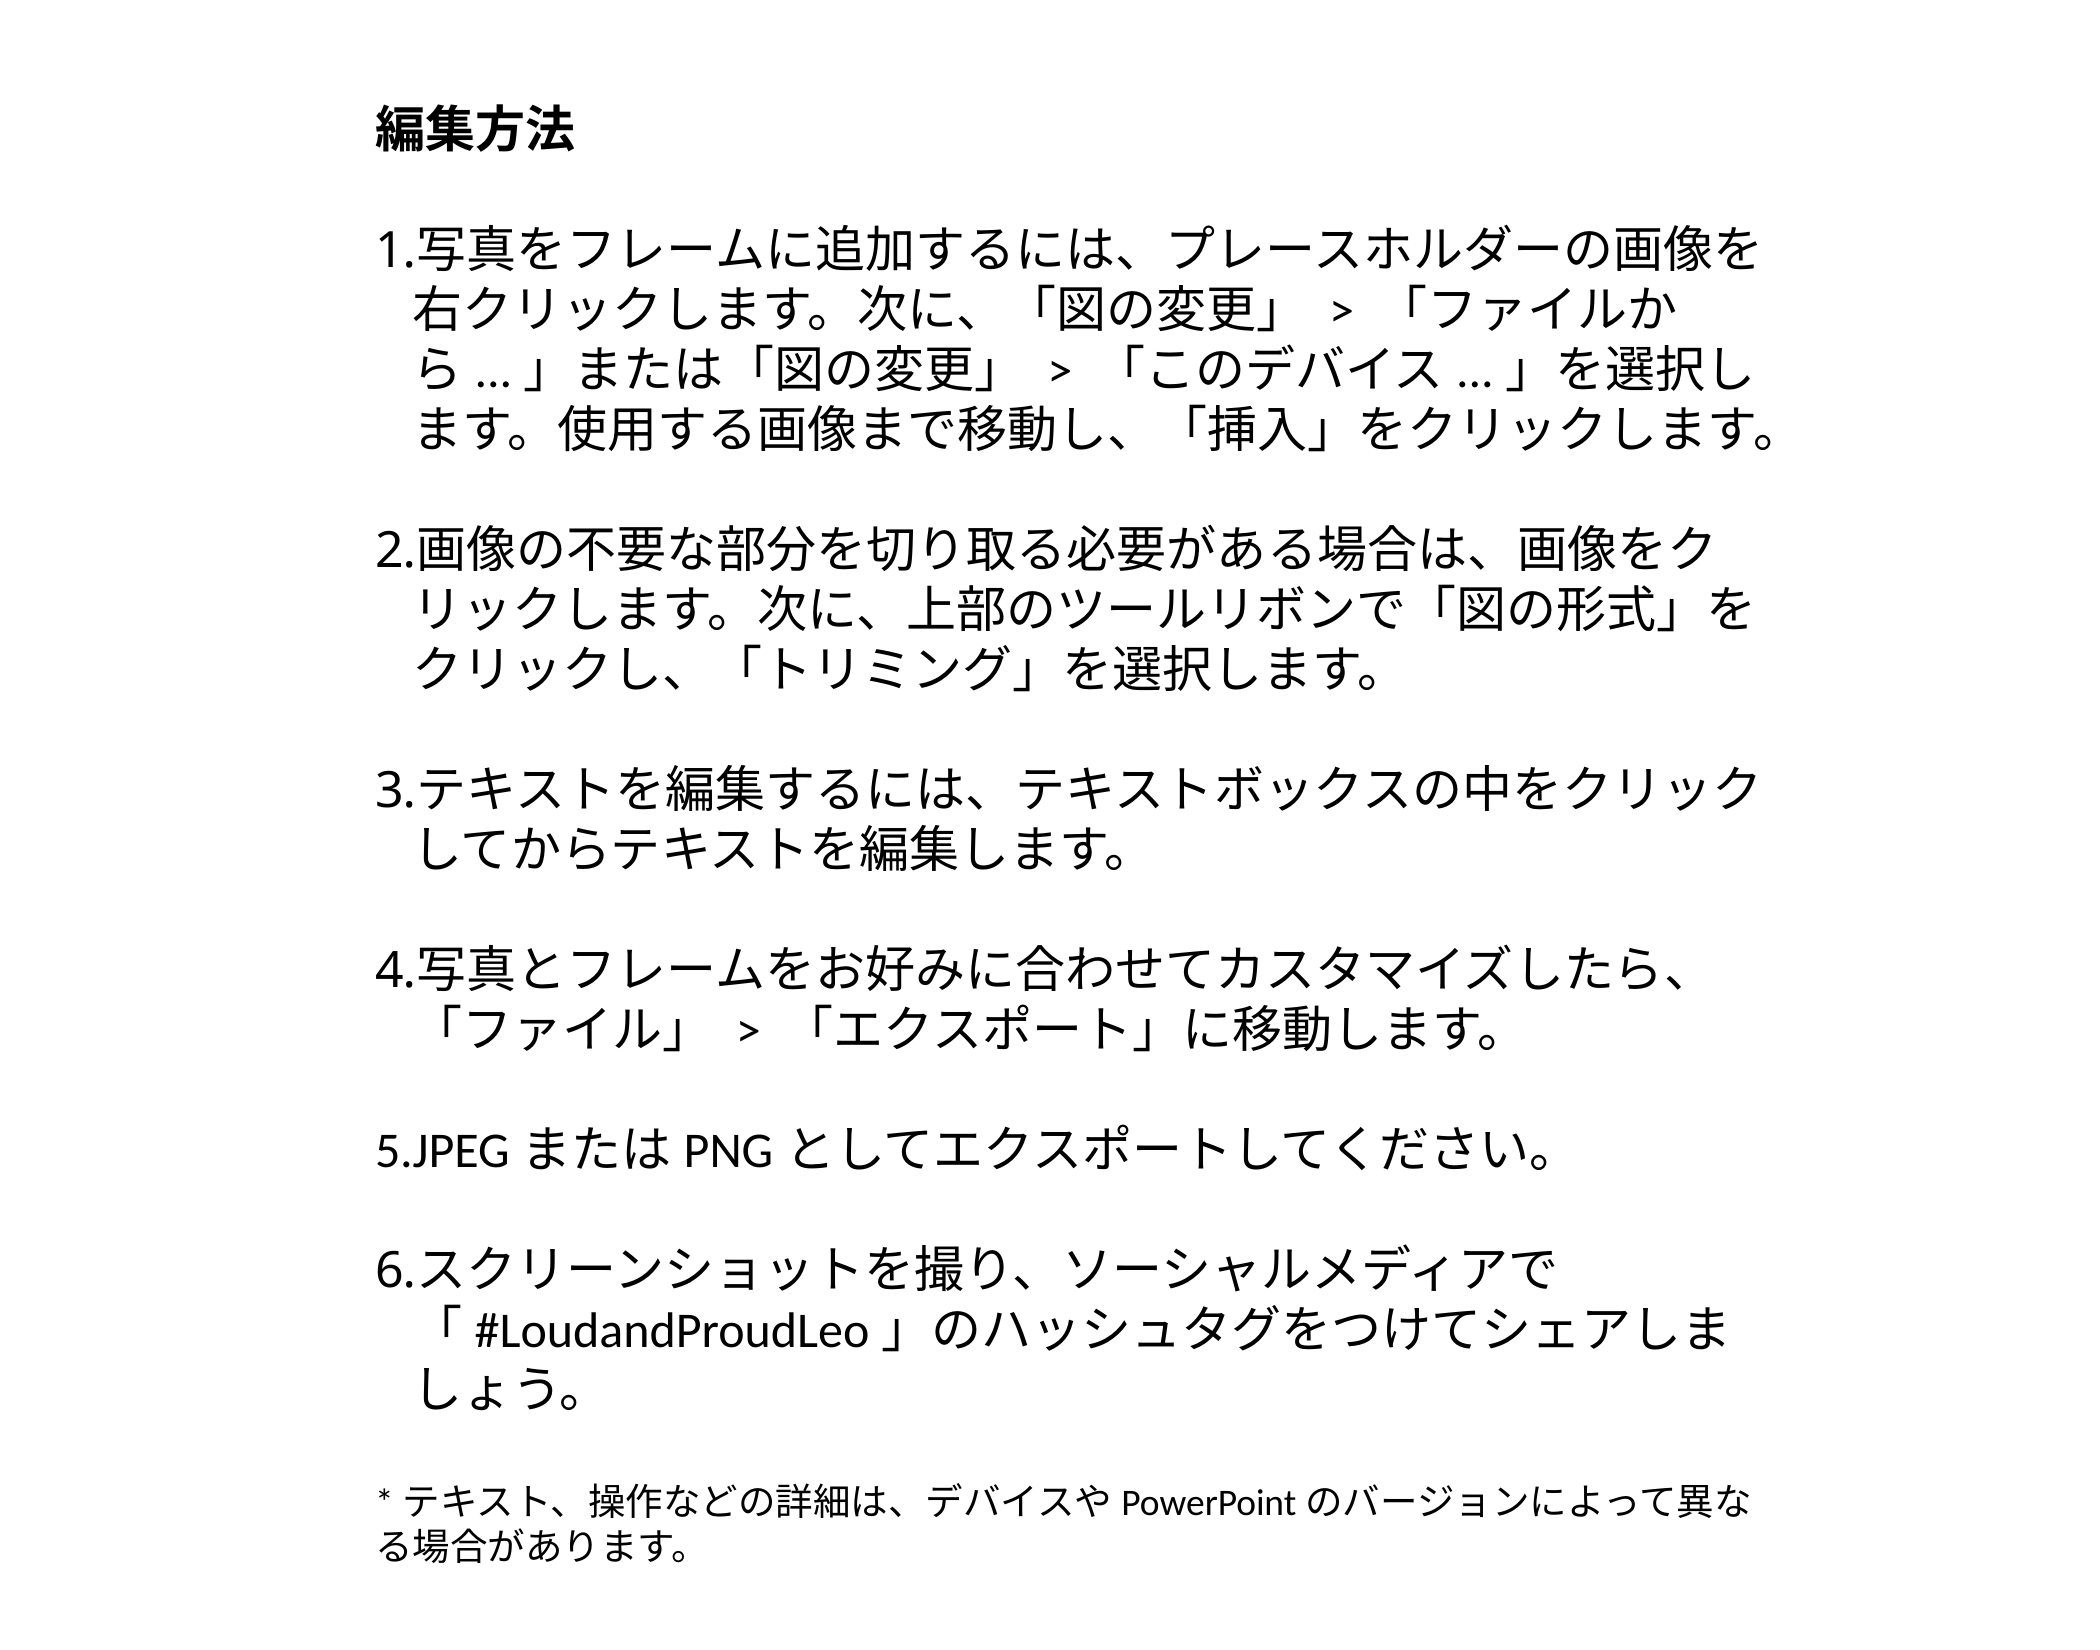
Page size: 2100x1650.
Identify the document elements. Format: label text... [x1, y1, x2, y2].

text_box 編集方法 写真をフレームに追加するには、プレースホルダーの画像を右クリックします。次に、「図の変更」 > 「ファイルから...」または「図の変更」 > 「このデバイス...」を選択します。使用する画像まで移動し、「挿入」をクリックします。 画像の不要な部分を切り取る必要がある場合は、画像をクリックします。次に、上部のツールリボンで「図の形式」をクリックし、「トリミング」を選択します。 テキストを編集するには、テキストボックスの中をクリックしてからテキストを編集します。 写真とフレームをお好みに合わせてカスタマイズしたら、「ファイル」 > 「エクスポート」に移動します。 JPEGまたはPNGとしてエクスポートしてください。​ スクリーンショットを撮り、ソーシャルメディアで「#LoudandProudLeo」のハッシュタグをつけてシェアしましょう。 *テキスト、操作などの詳細は、デバイスやPowerPointのバージョンによって異なる場合があります。 [360, 90, 1792, 1576]
